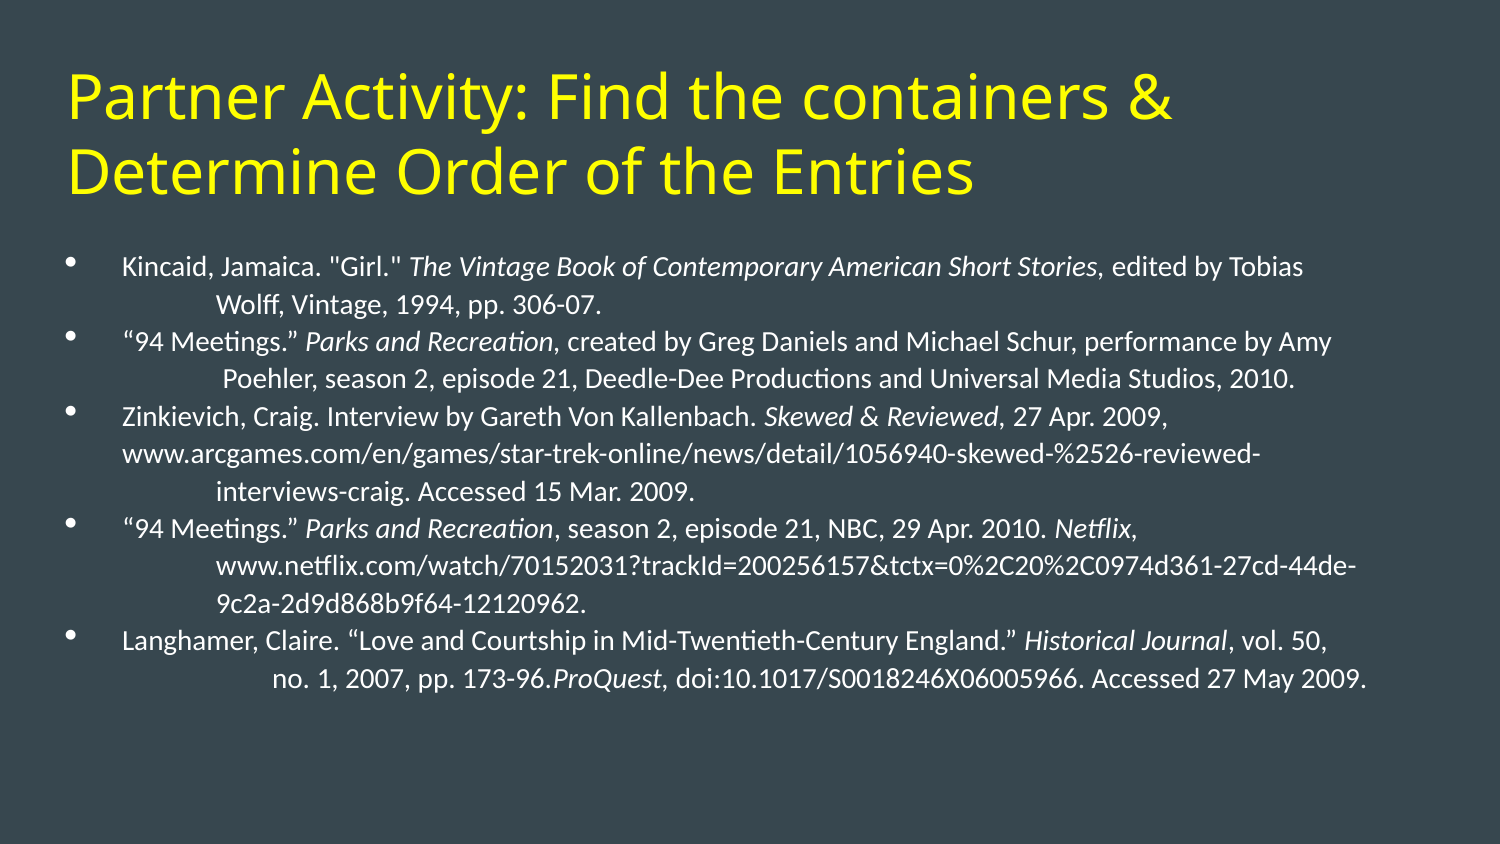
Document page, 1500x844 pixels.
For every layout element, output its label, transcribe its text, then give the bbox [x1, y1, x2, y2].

text_box Kincaid, Jamaica. "Girl." The Vintage Book of Contemporary American Short Stories, edited by Tobias Wolff, Vintage, 1994, pp. 306-07. “94 Meetings.” Parks and Recreation, created by Greg Daniels and Michael Schur, performance by Amy Poehler, season 2, episode 21, Deedle-Dee Productions and Universal Media Studios, 2010. Zinkievich, Craig. Interview by Gareth Von Kallenbach. Skewed & Reviewed, 27 Apr. 2009, www.arcgames.com/en/games/star-trek-online/news/detail/1056940-skewed-%2526-reviewed- interviews-craig. Accessed 15 Mar. 2009. “94 Meetings.” Parks and Recreation, season 2, episode 21, NBC, 29 Apr. 2010. Netflix, www.netflix.com/watch/70152031?trackId=200256157&tctx=0%2C20%2C0974d361-27cd-44de- 9c2a-2d9d868b9f64-12120962. Langhamer, Claire. “Love and Courtship in Mid-Twentieth-Century England.” Historical Journal, vol. 50, no. 1, 2007, pp. 173-96.ProQuest, doi:10.1017/S0018246X06005966. Accessed 27 May 2009. [51, 237, 1396, 702]
list [71, 148, 1455, 802]
title Partner Activity: Find the containers & Determine Order of the Entries [51, 42, 1449, 137]
